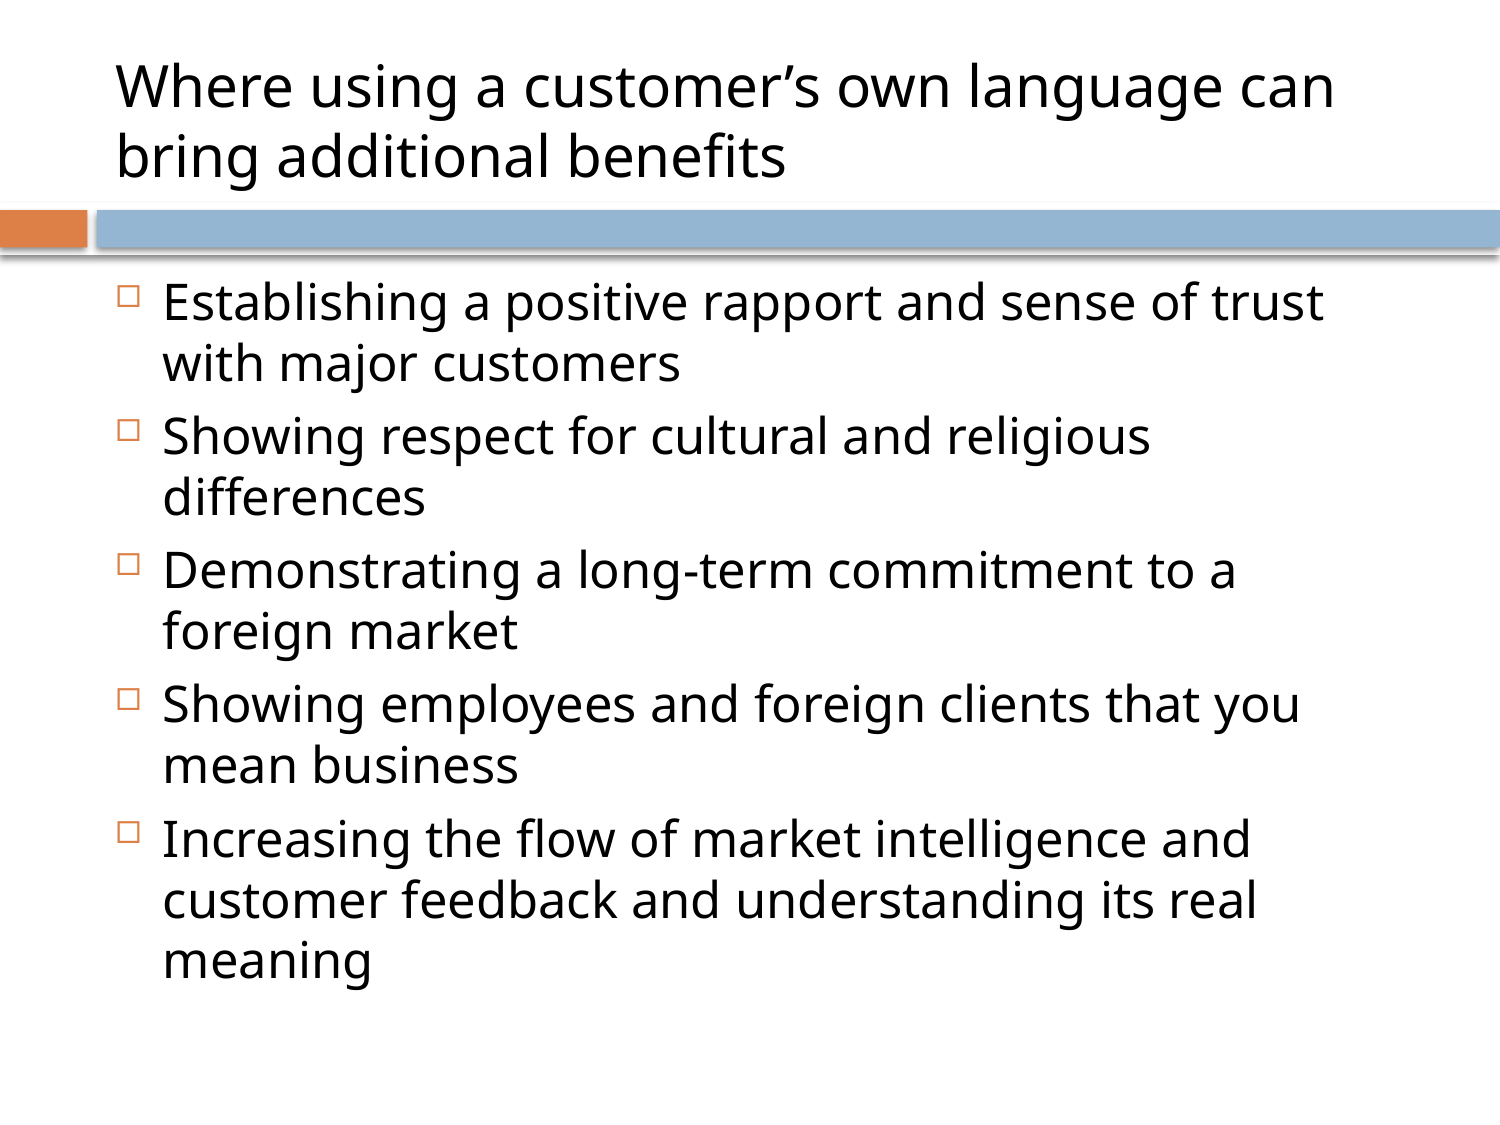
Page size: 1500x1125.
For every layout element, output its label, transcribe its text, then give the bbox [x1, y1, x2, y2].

list Establishing a positive rapport and sense of trust with major customers Showing respect for cultural and religious differences Demonstrating a long-term commitment to a foreign market Showing employees and foreign clients that you mean business Increasing the flow of market intelligence and customer feedback and understanding its real meaning [100, 262, 1438, 1000]
title Where using a customer’s own language can bring additional benefits [100, 37, 1438, 200]
